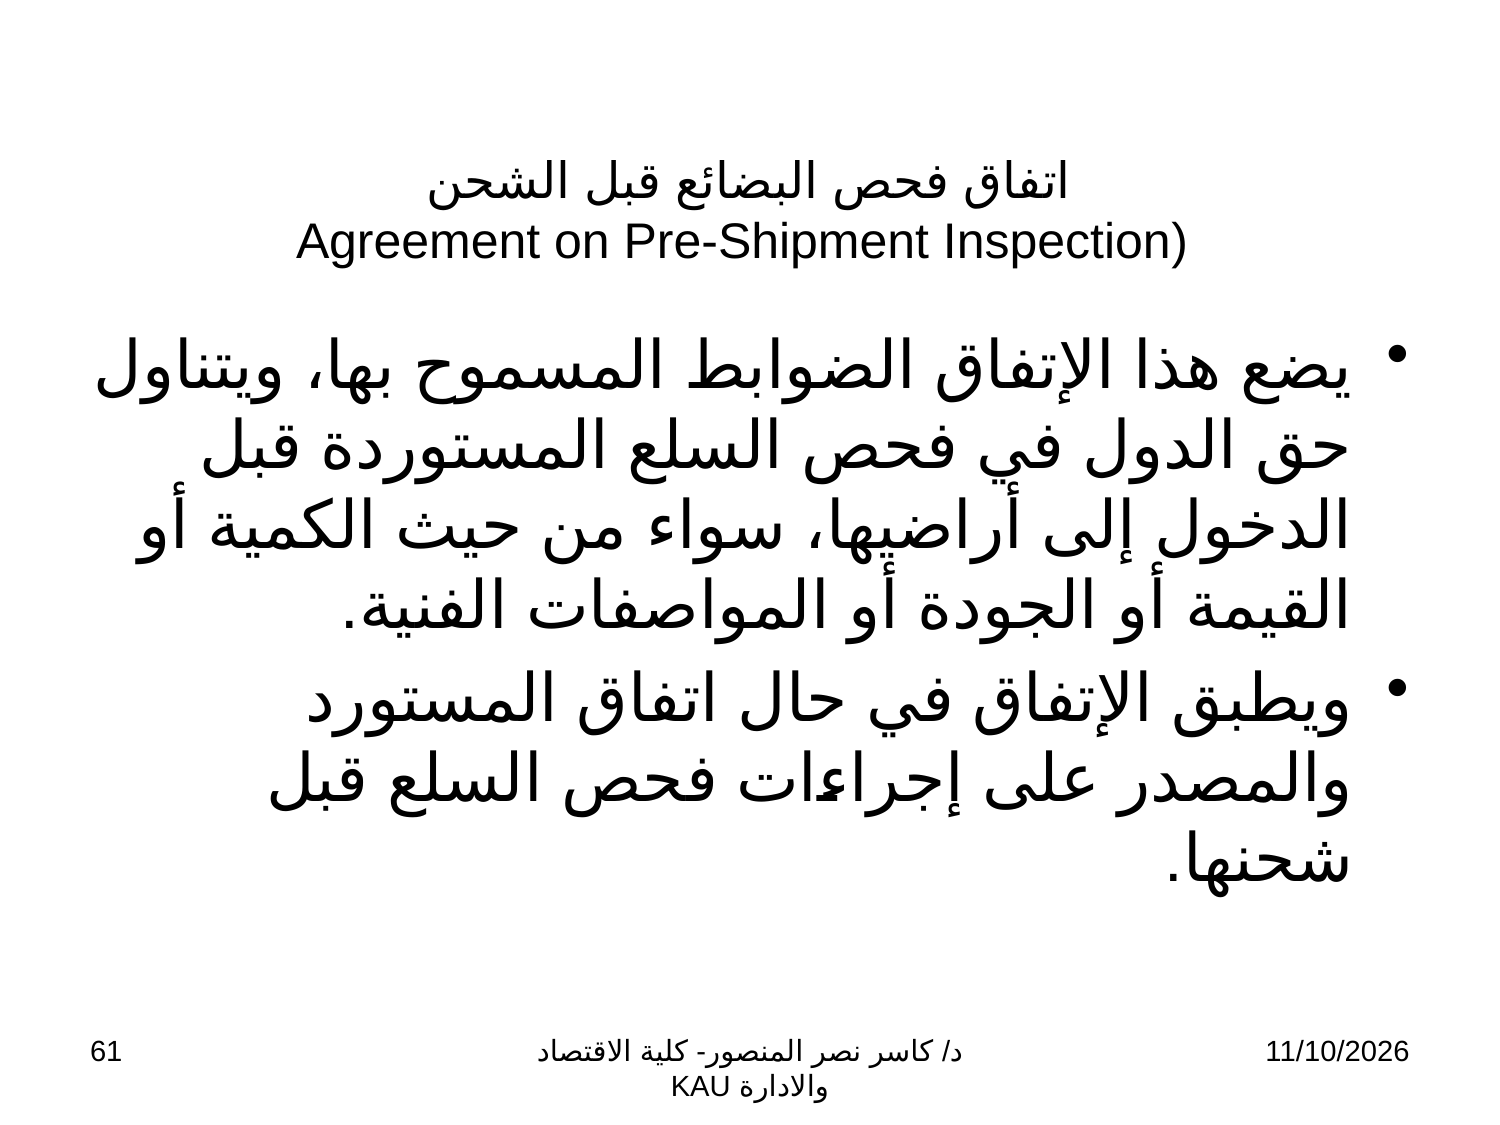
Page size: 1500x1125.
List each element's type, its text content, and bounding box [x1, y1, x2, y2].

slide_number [1074, 1024, 1426, 1103]
slide_number 61 [74, 1024, 426, 1103]
title اتفاق فحص البضائع قبل الشحن (Agreement on Pre-Shipment Inspection [74, 136, 1424, 280]
footer د/ كاسر نصر المنصور- كلية الاقتصاد والادارة KAU [512, 1024, 988, 1103]
list يضع هذا الإتفاق الضوابط المسموح بها، ويتناول حق الدول في فحص السلع المستوردة قبل الدخول إلى أراضيها، سواء من حيث الكمية أو القيمة أو الجودة أو المواصفات الفنية. ويطبق الإتفاق في حال اتفاق المستورد والمصدر على إجراءات فحص السلع قبل شحنها. [74, 314, 1426, 1006]
